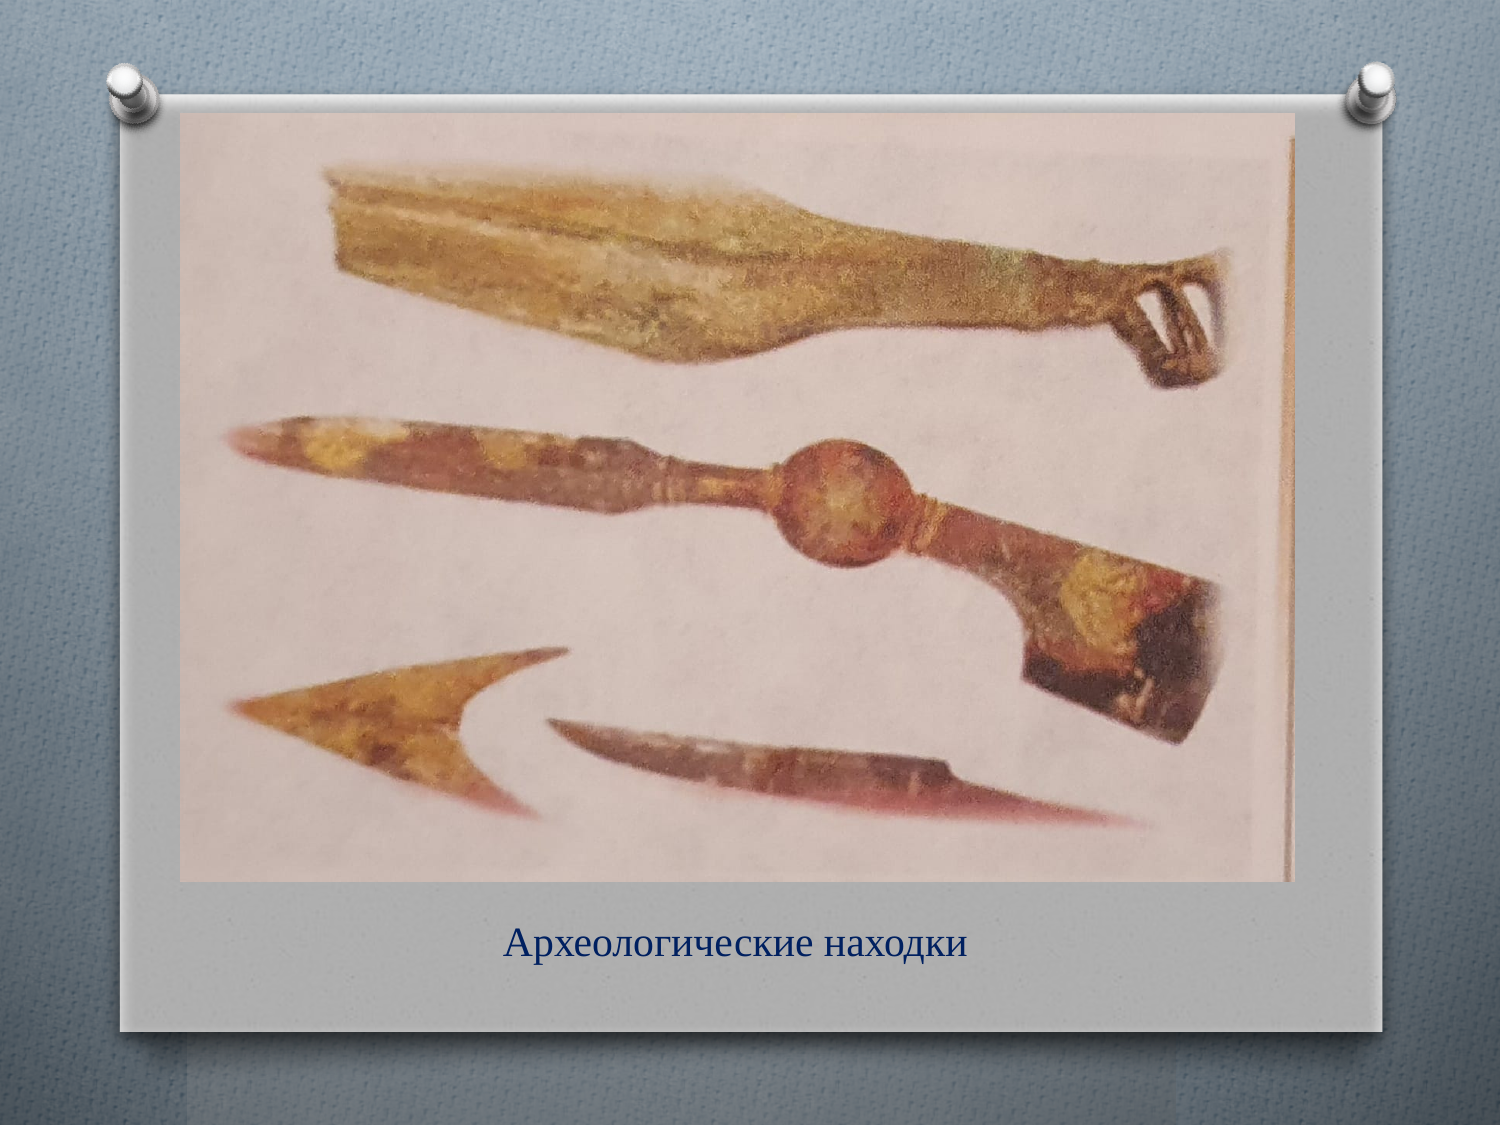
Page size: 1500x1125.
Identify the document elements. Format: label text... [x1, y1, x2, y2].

picture [75, 29, 198, 153]
picture [1317, 35, 1439, 156]
picture [180, 113, 1296, 882]
text_box Археологические находки [178, 907, 1293, 973]
